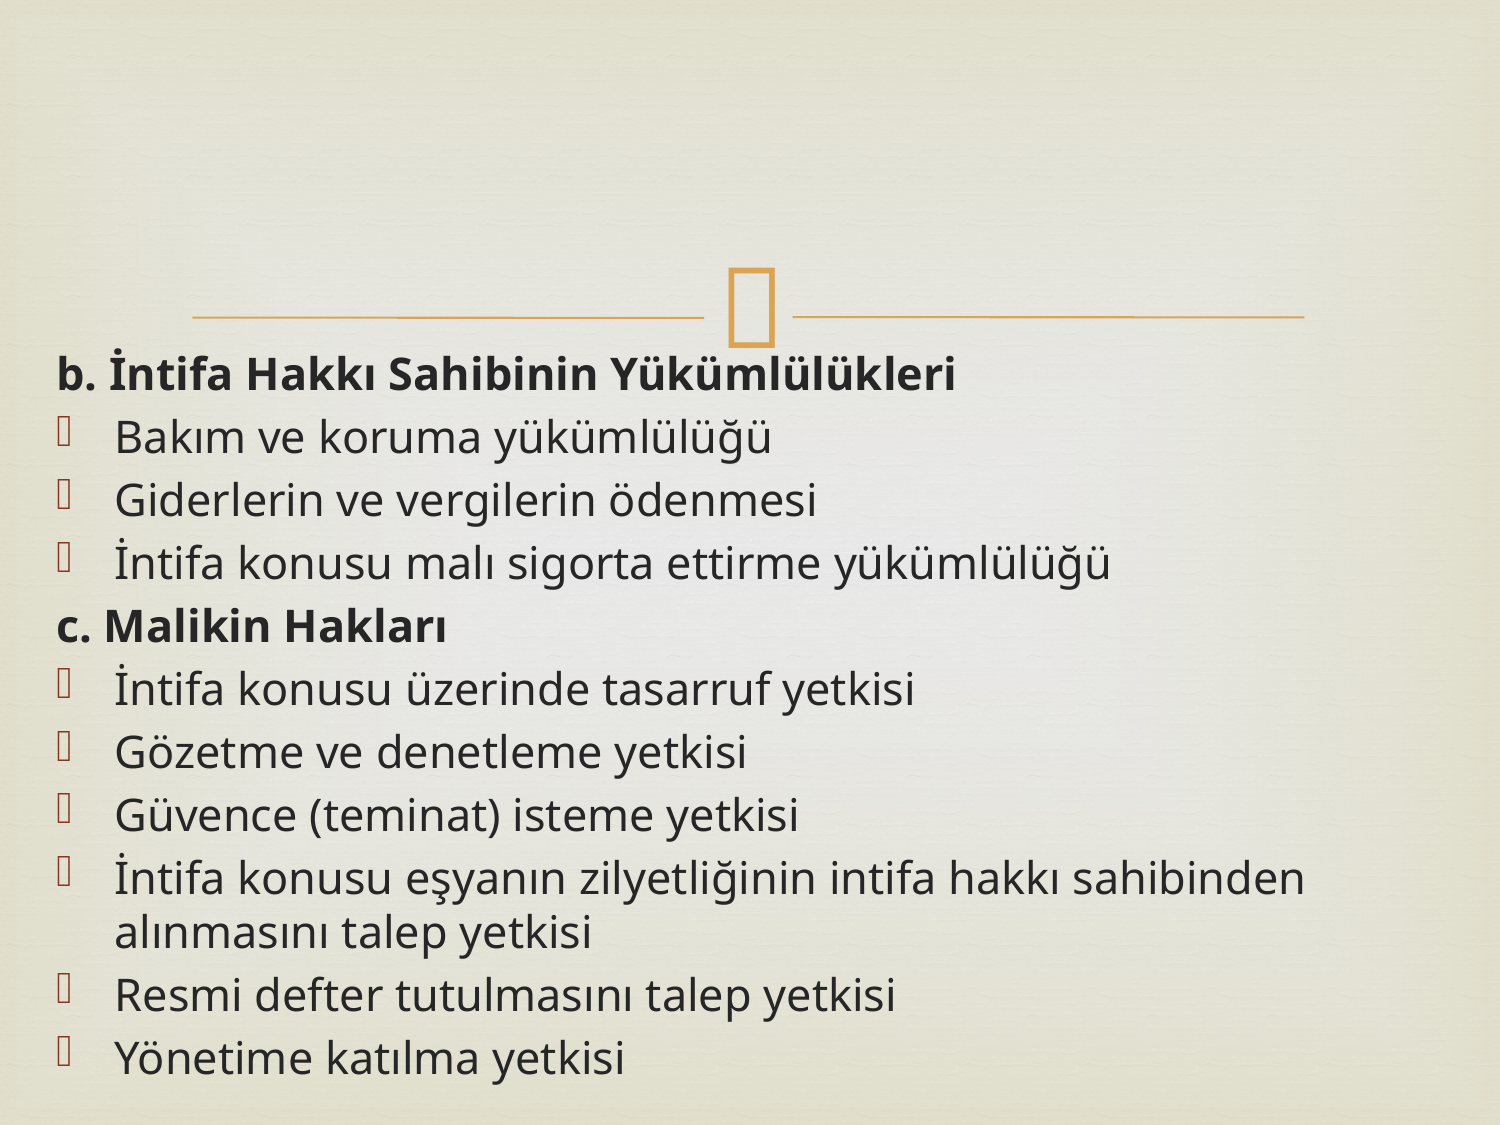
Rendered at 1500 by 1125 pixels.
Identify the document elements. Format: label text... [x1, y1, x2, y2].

list b. İntifa Hakkı Sahibinin Yükümlülükleri Bakım ve koruma yükümlülüğü Giderlerin ve vergilerin ödenmesi İntifa konusu malı sigorta ettirme yükümlülüğü c. Malikin Hakları İntifa konusu üzerinde tasarruf yetkisi Gözetme ve denetleme yetkisi Güvence (teminat) isteme yetkisi İntifa konusu eşyanın zilyetliğinin intifa hakkı sahibinden alınmasını talep yetkisi Resmi defter tutulmasını talep yetkisi Yönetime katılma yetkisi [41, 338, 1459, 1094]
